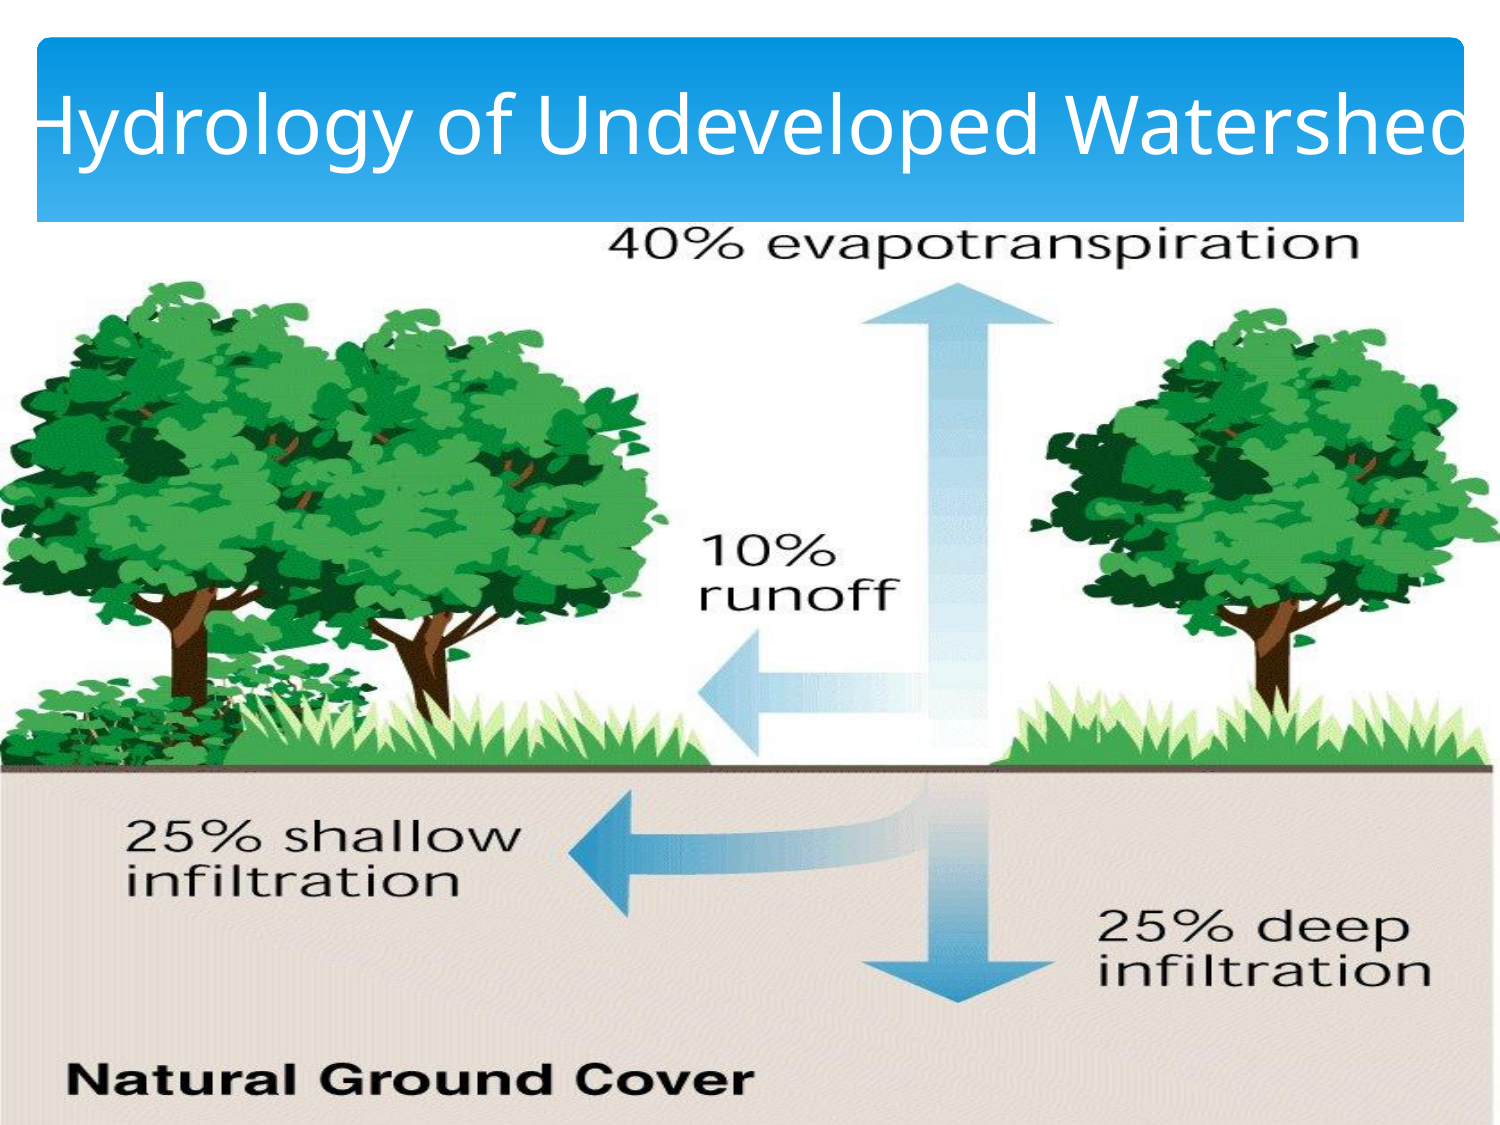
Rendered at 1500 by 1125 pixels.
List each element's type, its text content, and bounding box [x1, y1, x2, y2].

picture [0, 221, 1500, 1125]
title Hydrology of Undeveloped Watershed [0, 63, 1500, 181]
